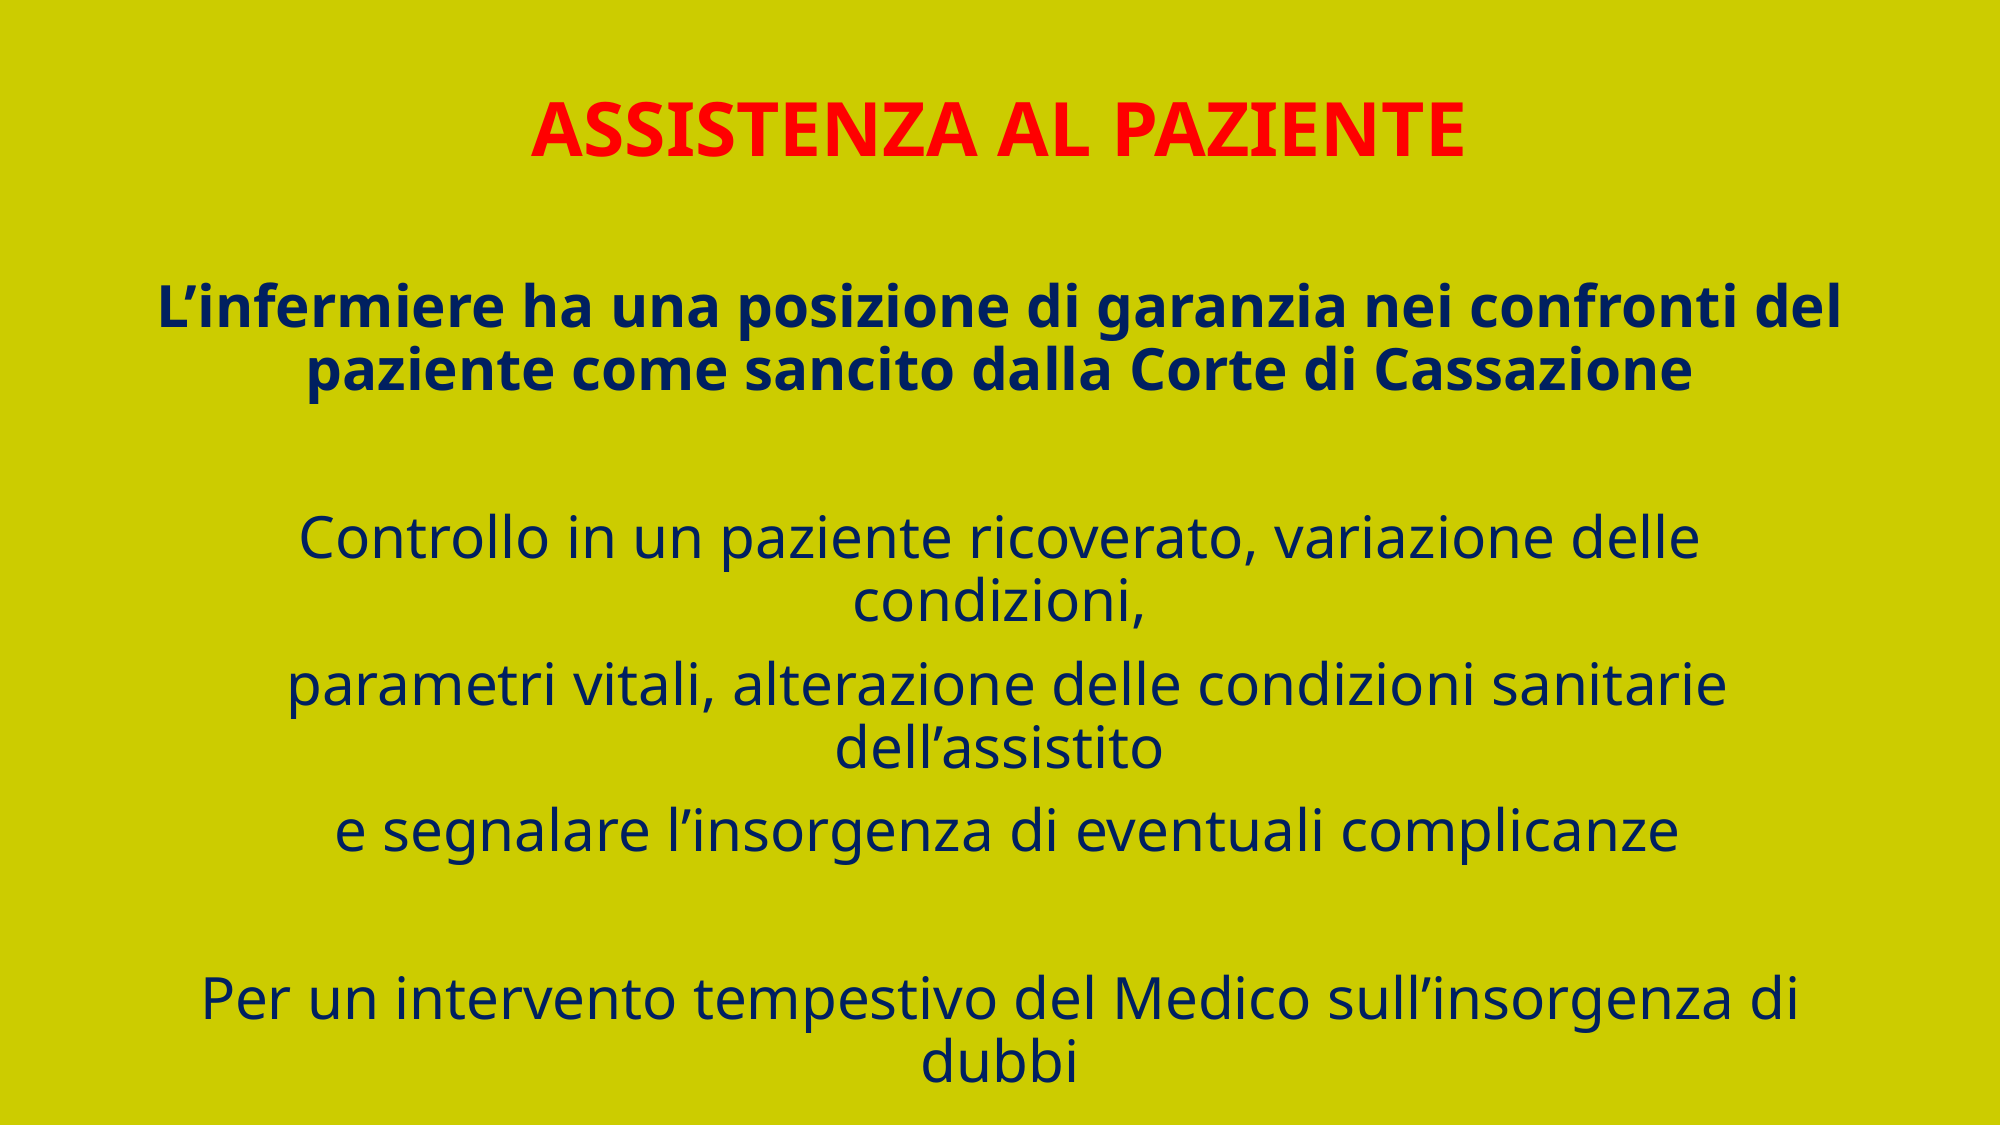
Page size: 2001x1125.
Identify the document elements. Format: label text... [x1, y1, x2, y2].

list ASSISTENZA AL PAZIENTE L’infermiere ha una posizione di garanzia nei confronti del paziente come sancito dalla Corte di Cassazione Controllo in un paziente ricoverato, variazione delle condizioni, parametri vitali, alterazione delle condizioni sanitarie dell’assistito e segnalare l’insorgenza di eventuali complicanze Per un intervento tempestivo del Medico sull’insorgenza di dubbi [137, 84, 1863, 1071]
